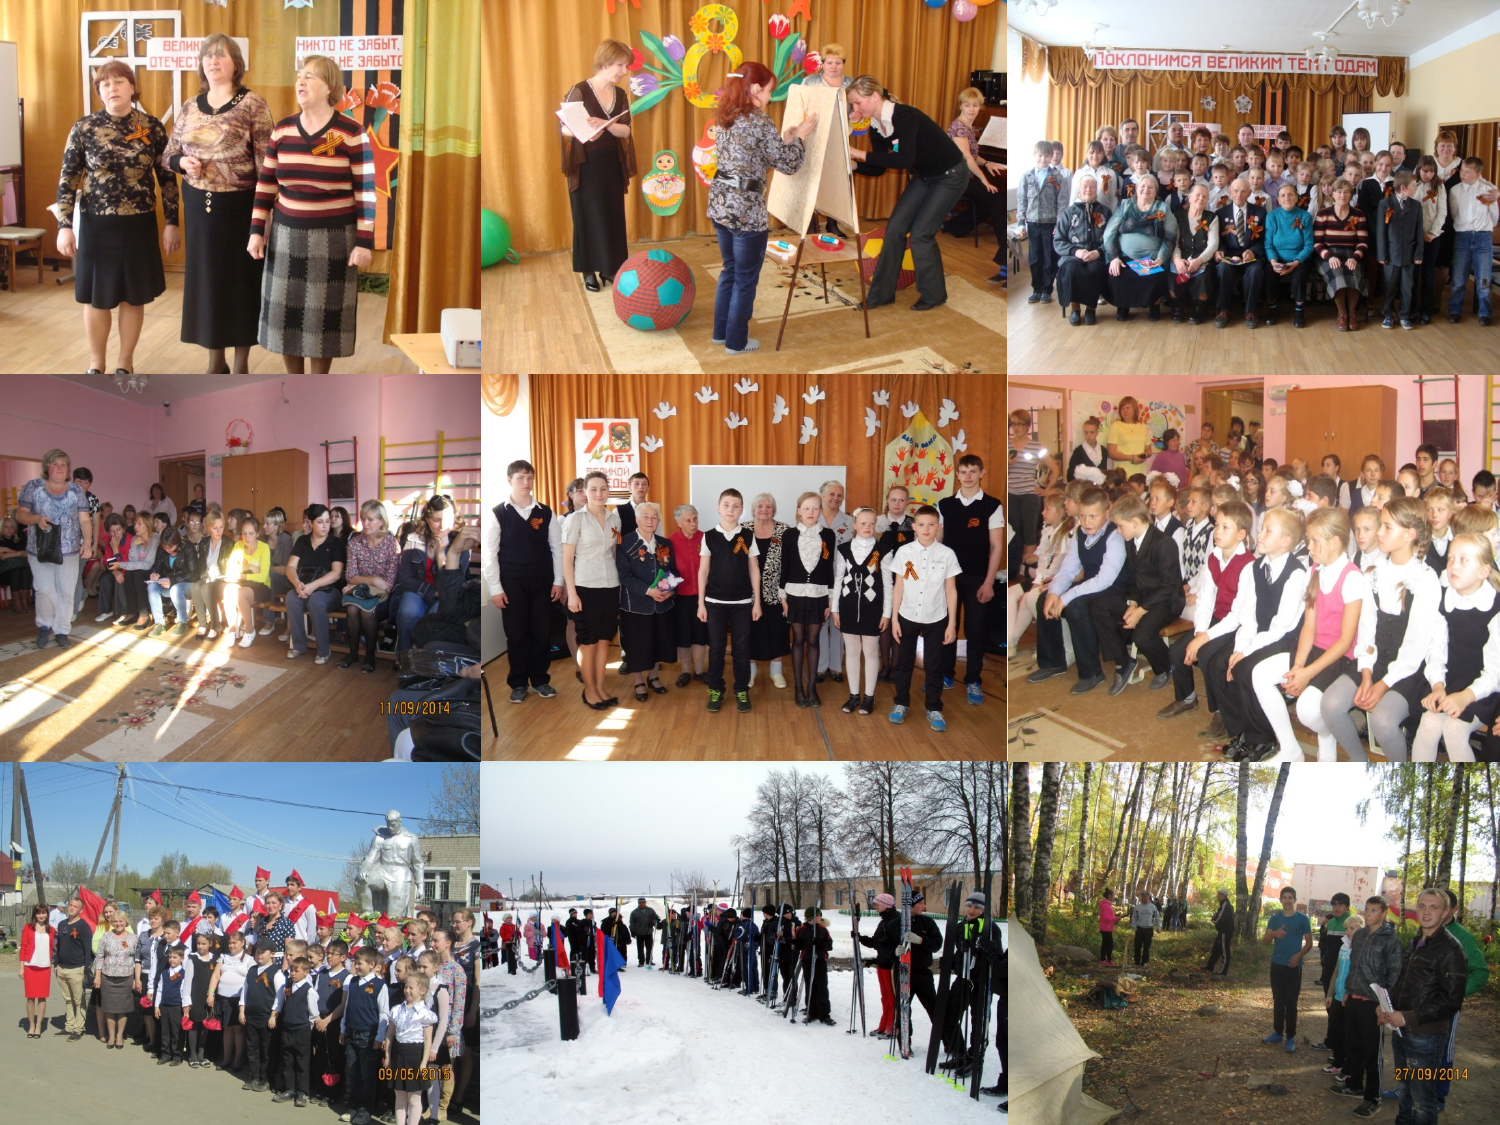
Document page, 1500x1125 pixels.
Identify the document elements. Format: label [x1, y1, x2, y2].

picture [0, 770, 475, 1125]
picture [485, 374, 1002, 760]
list [1014, 771, 1500, 1125]
picture [1007, 0, 1500, 763]
picture [479, 761, 1009, 1125]
picture [0, 0, 1006, 763]
